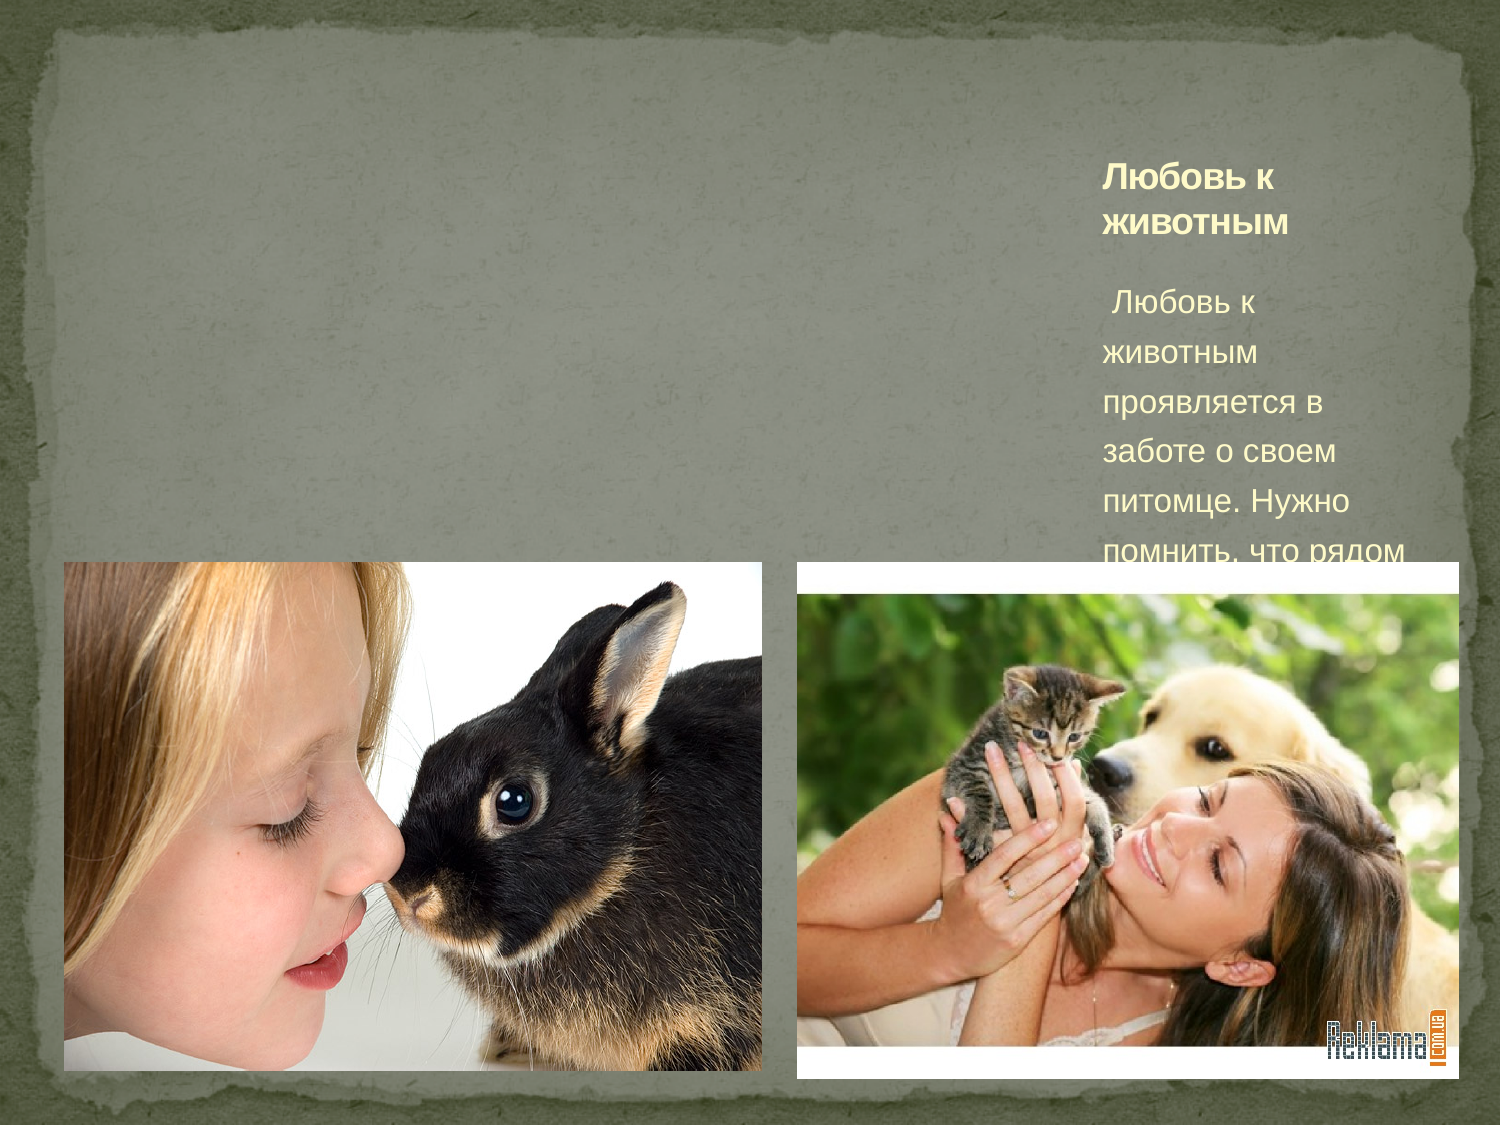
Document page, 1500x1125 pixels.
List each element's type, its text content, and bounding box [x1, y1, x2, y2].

title Любовь к животным [1087, 74, 1425, 250]
list Любовь к животным проявляется в заботе о своем питомце. Нужно помнить, что рядом с тобой живое существо, его нужно вовремя кормить, поить, выгуливать. [1087, 262, 1426, 551]
picture [797, 562, 1459, 1079]
picture [64, 562, 762, 1072]
